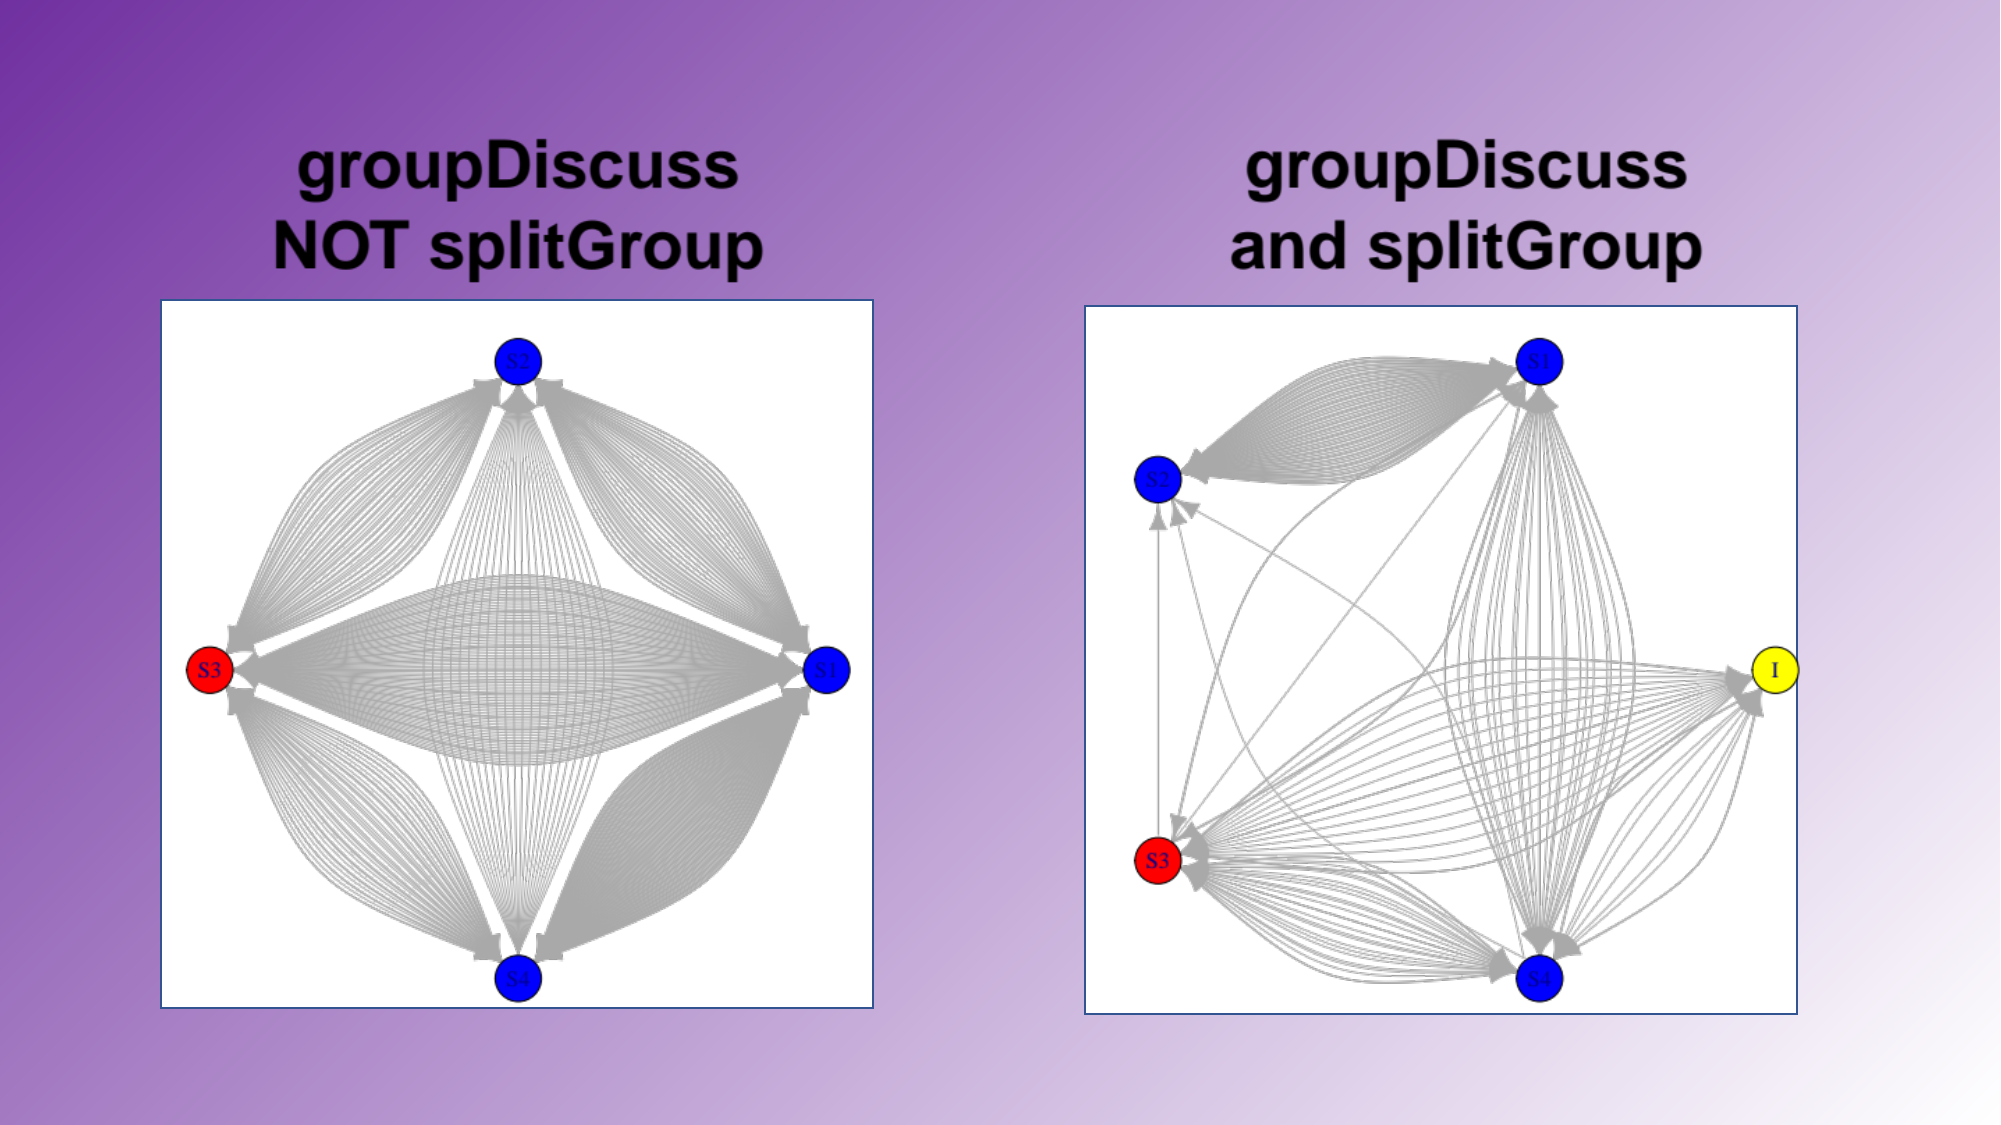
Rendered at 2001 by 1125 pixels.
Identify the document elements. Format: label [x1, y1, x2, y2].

picture [999, 96, 1932, 1029]
list [51, 96, 983, 1029]
